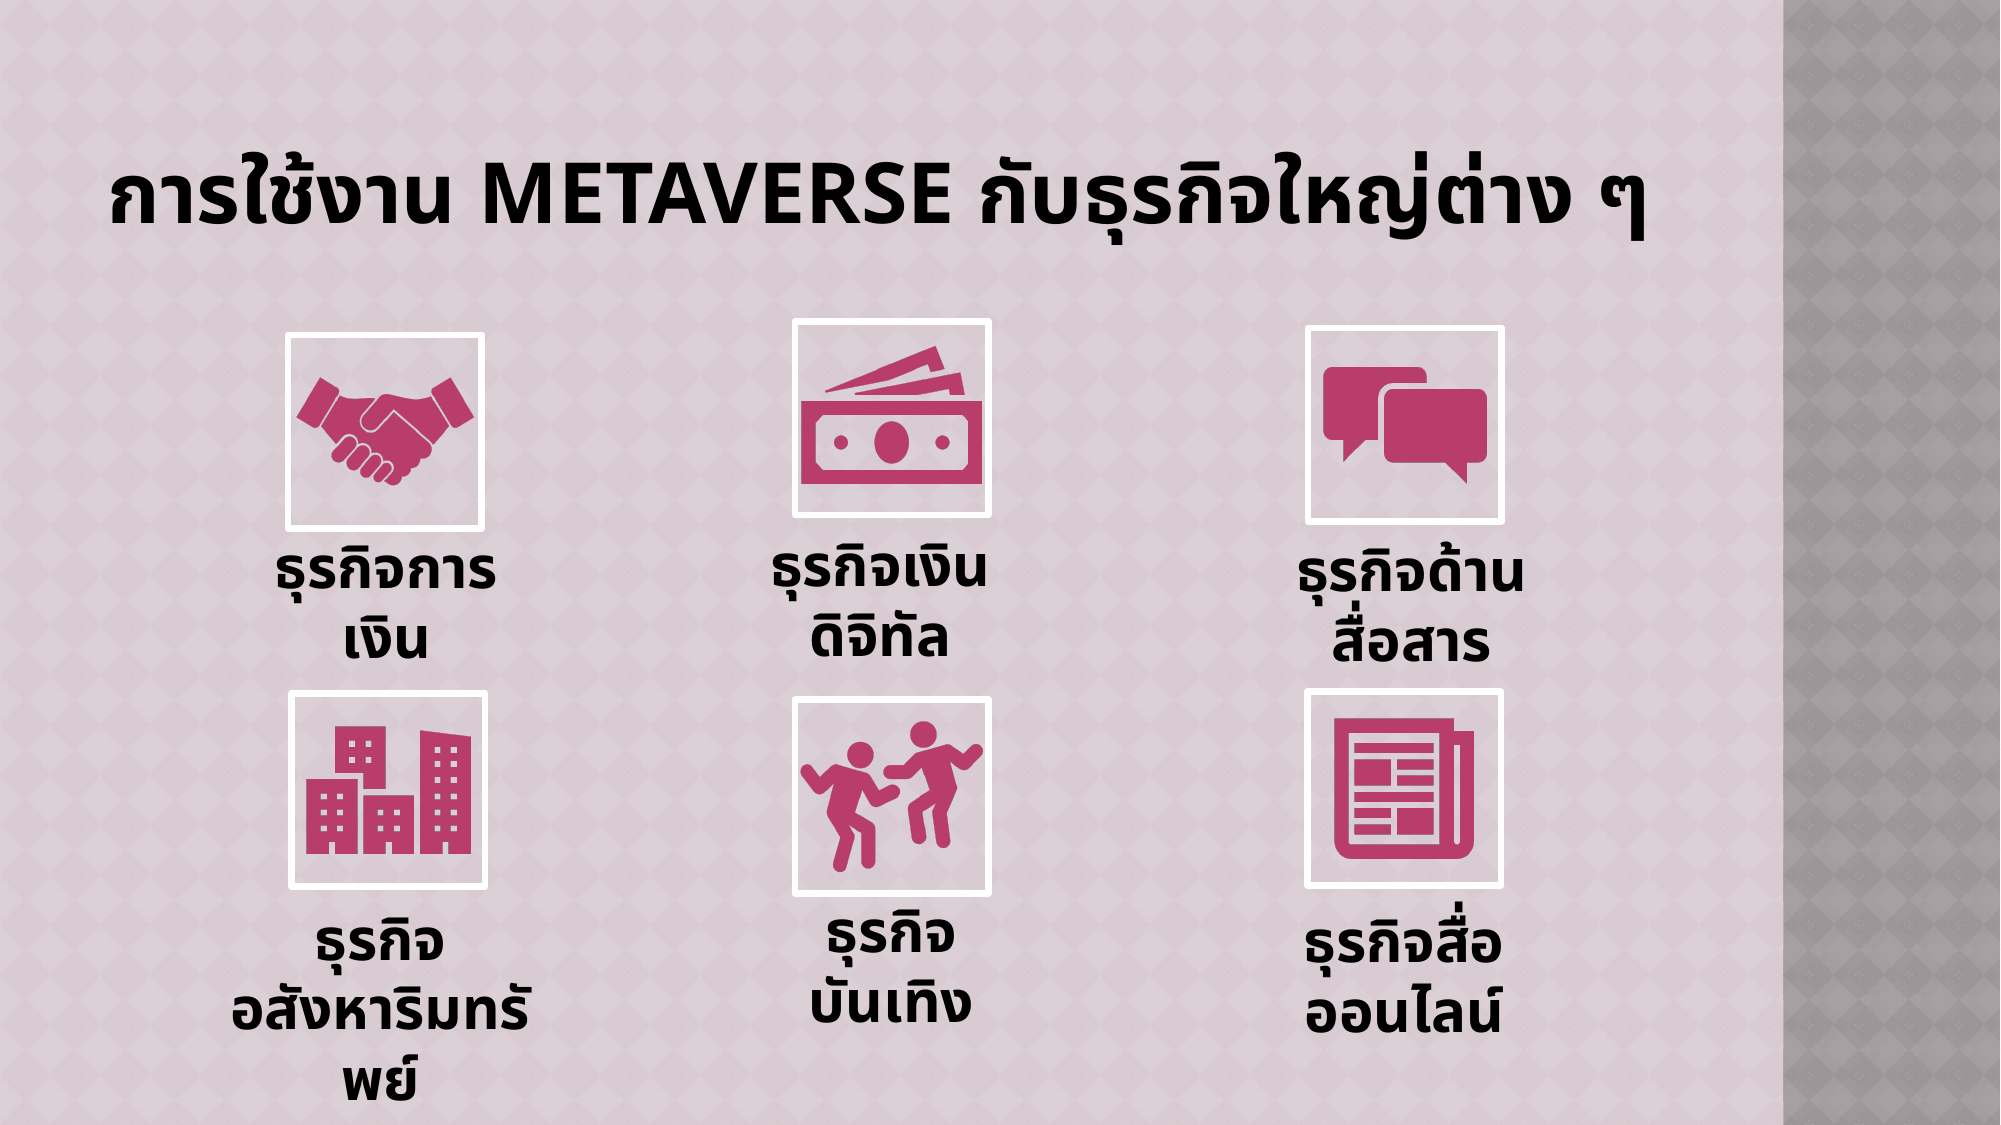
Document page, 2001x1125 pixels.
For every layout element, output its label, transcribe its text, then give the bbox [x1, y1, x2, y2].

title การใช้งาน Metaverse กับธุรกิจใหญ่ต่าง ๆ [99, 52, 1684, 240]
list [99, 263, 1684, 1060]
